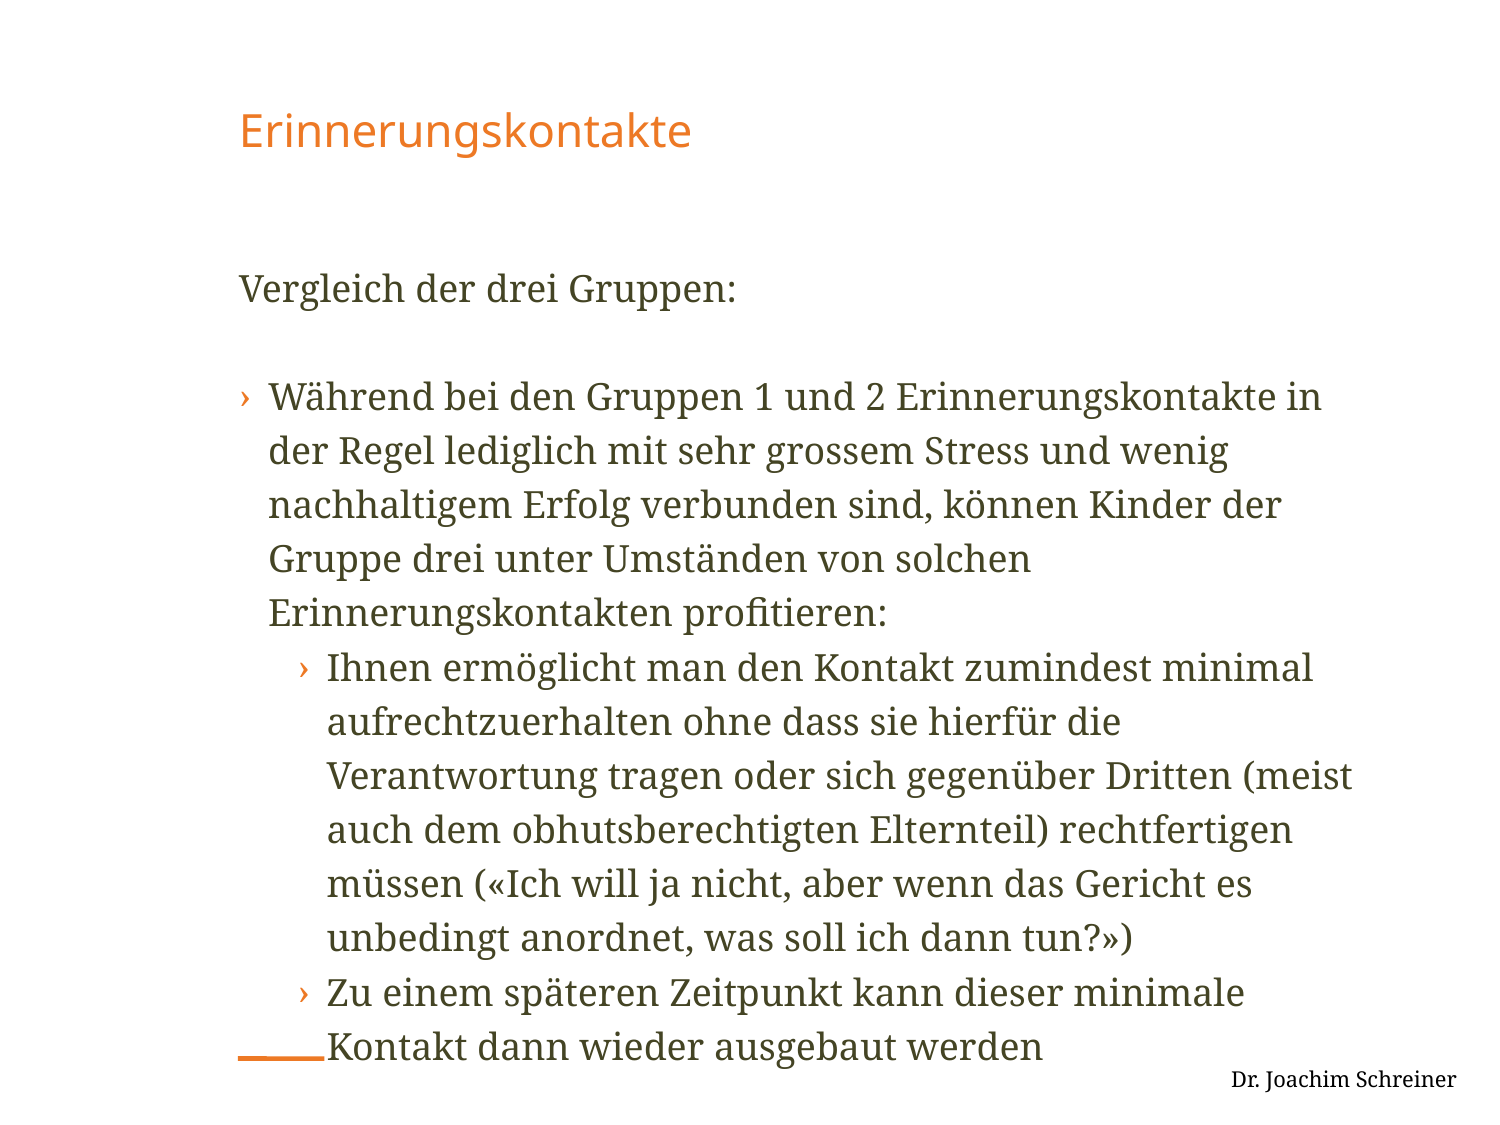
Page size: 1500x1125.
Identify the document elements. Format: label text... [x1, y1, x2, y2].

title Erinnerungskontakte [239, 102, 1361, 255]
text_box Dr. Joachim Schreiner [1210, 1058, 1483, 1100]
list Vergleich der drei Gruppen: Während bei den Gruppen 1 und 2 Erinnerungskontakte in der Regel lediglich mit sehr grossem Stress und wenig nachhaltigem Erfolg verbunden sind, können Kinder der Gruppe drei unter Umständen von solchen Erinnerungskontakten profitieren: Ihnen ermöglicht man den Kontakt zumindest minimal aufrechtzuerhalten ohne dass sie hierfür die Verantwortung tragen oder sich gegenüber Dritten (meist auch dem obhutsberechtigten Elternteil) rechtfertigen müssen («Ich will ja nicht, aber wenn das Gericht es unbedingt anordnet, was soll ich dann tun?») Zu einem späteren Zeitpunkt kann dieser minimale Kontakt dann wieder ausgebaut werden [239, 255, 1388, 905]
